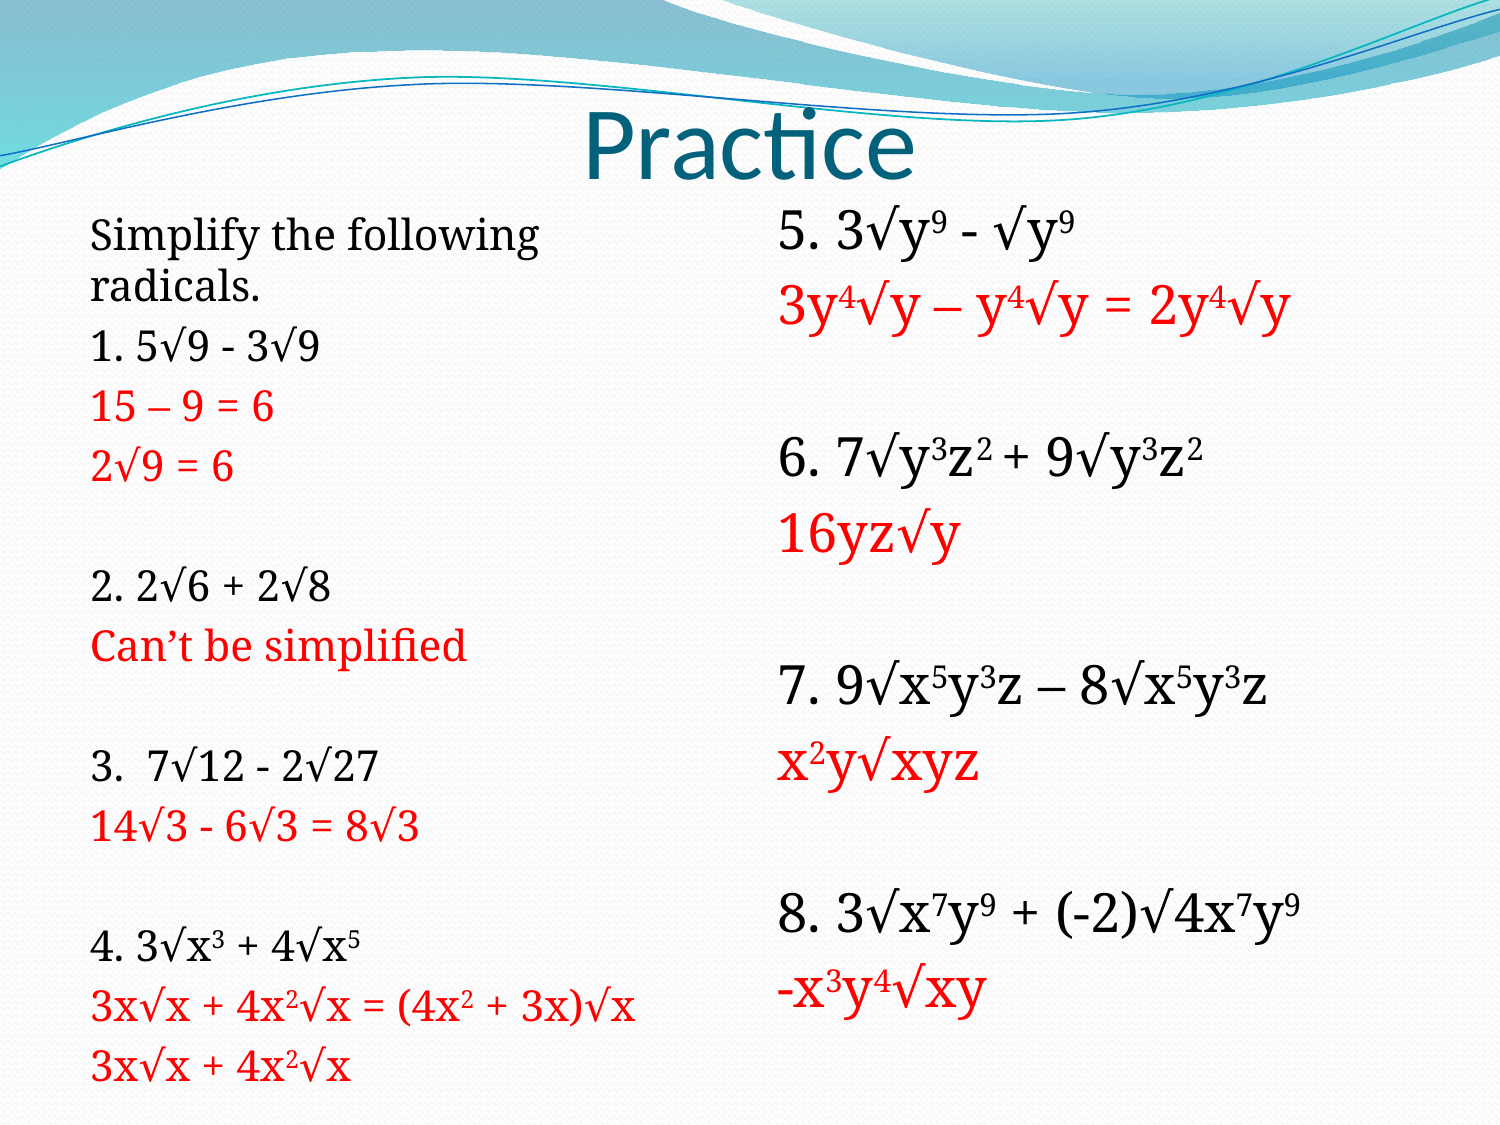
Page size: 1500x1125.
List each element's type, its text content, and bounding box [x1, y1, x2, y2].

title Practice [75, 12, 1425, 200]
list 5. 3√y9 - √y9 3y4√y – y4√y = 2y4√y 6. 7√y3z2 + 9√y3z2 16yz√y 7. 9√x5y3z – 8√x5y3z x2y√xyz 8. 3√x7y9 + (-2)√4x7y9 -x3y4√xy [762, 187, 1425, 1043]
list Simplify the following radicals. 1. 5√9 - 3√9 15 – 9 = 6 2√9 = 6 2. 2√6 + 2√8 Can’t be simplified 3. 7√12 - 2√27 14√3 - 6√3 = 8√3 4. 3√x3 + 4√x5 3x√x + 4x2√x = (4x2 + 3x)√x 3x√x + 4x2√x [75, 200, 738, 1100]
